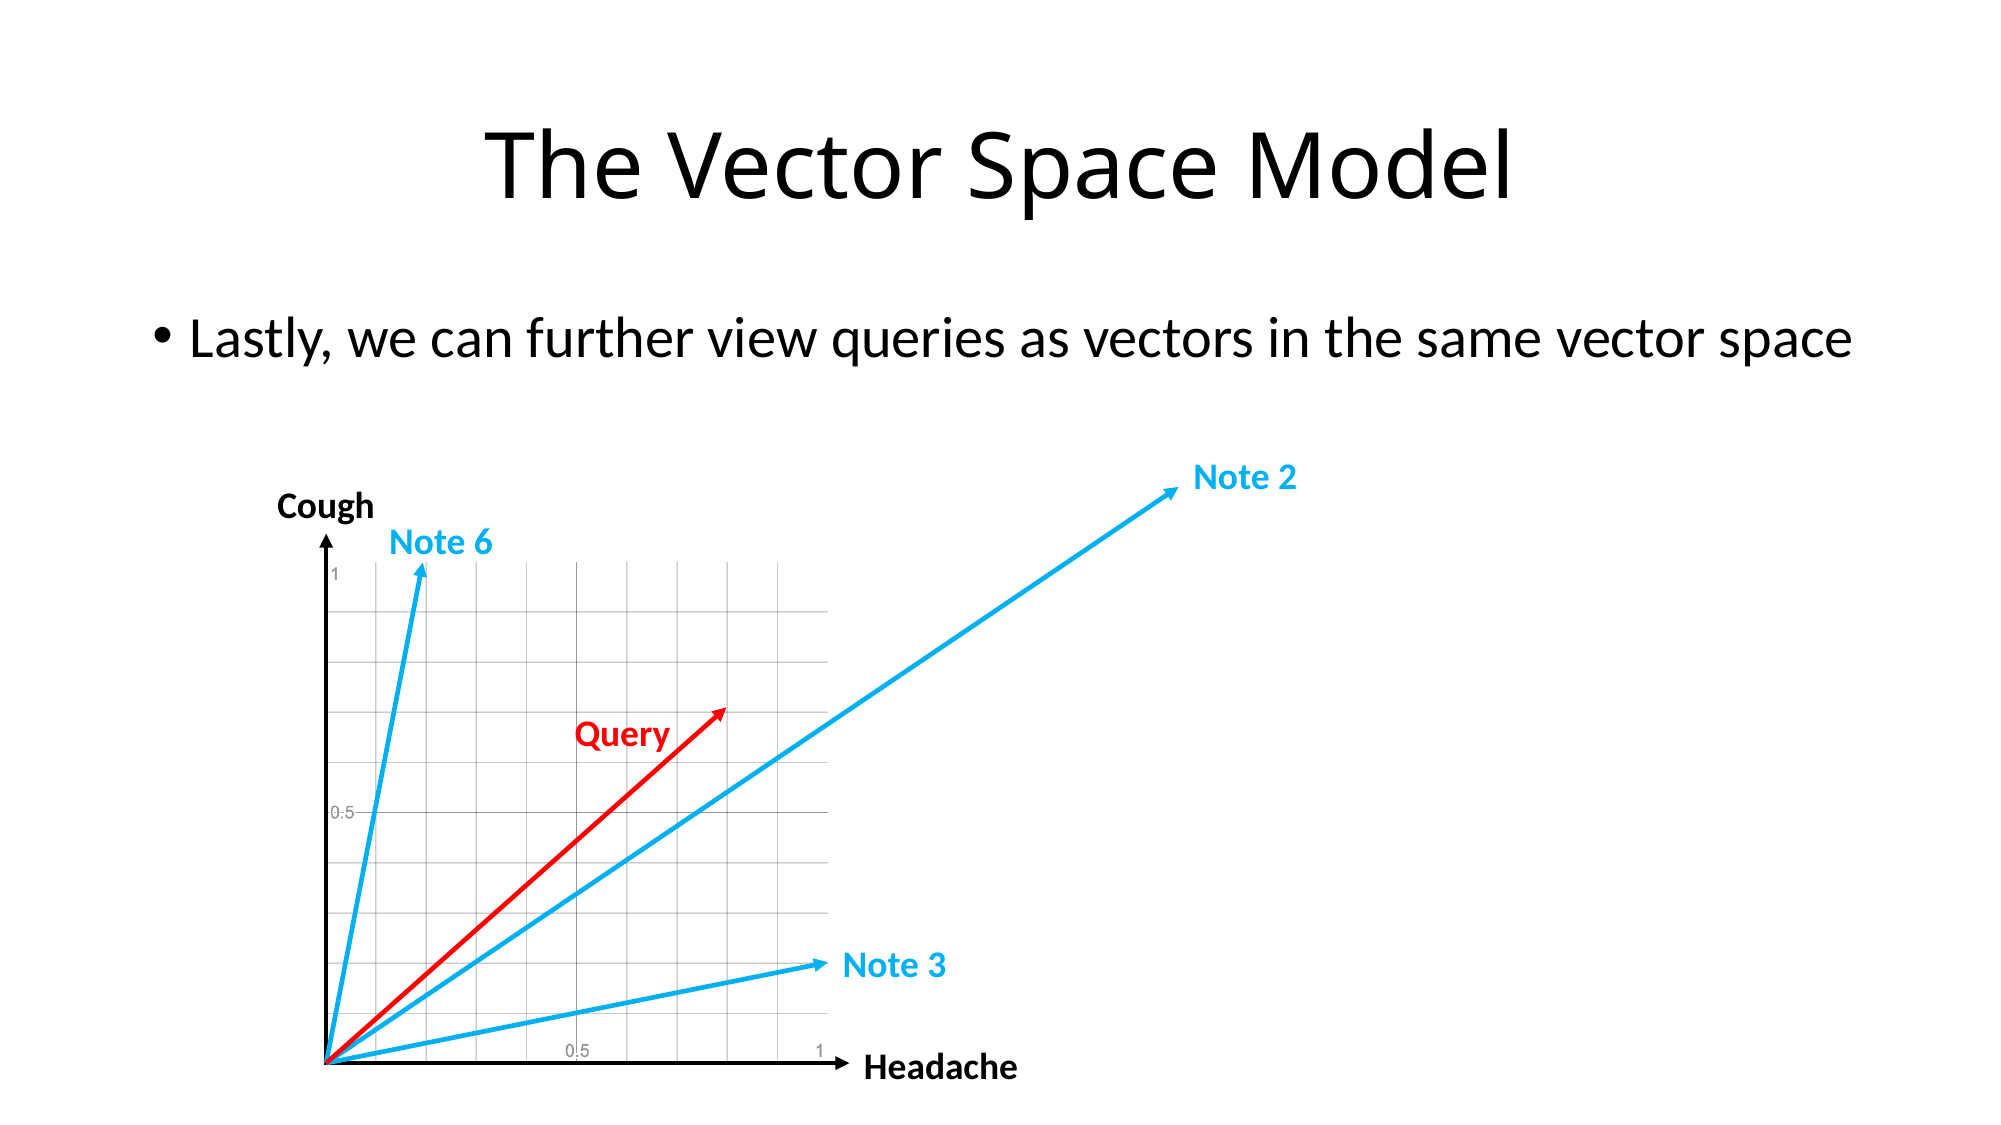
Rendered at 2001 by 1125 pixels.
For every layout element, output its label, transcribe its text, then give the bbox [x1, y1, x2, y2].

text_box Note 2 [1178, 445, 1313, 505]
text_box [326, 707, 727, 1064]
title The Vector Space Model [137, 59, 1863, 278]
text_box Lastly, we can further view queries as vectors in the same vector space [137, 299, 1896, 1066]
text_box Cough [262, 473, 390, 533]
text_box Headache [849, 1064, 1034, 1095]
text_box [326, 486, 1179, 1064]
